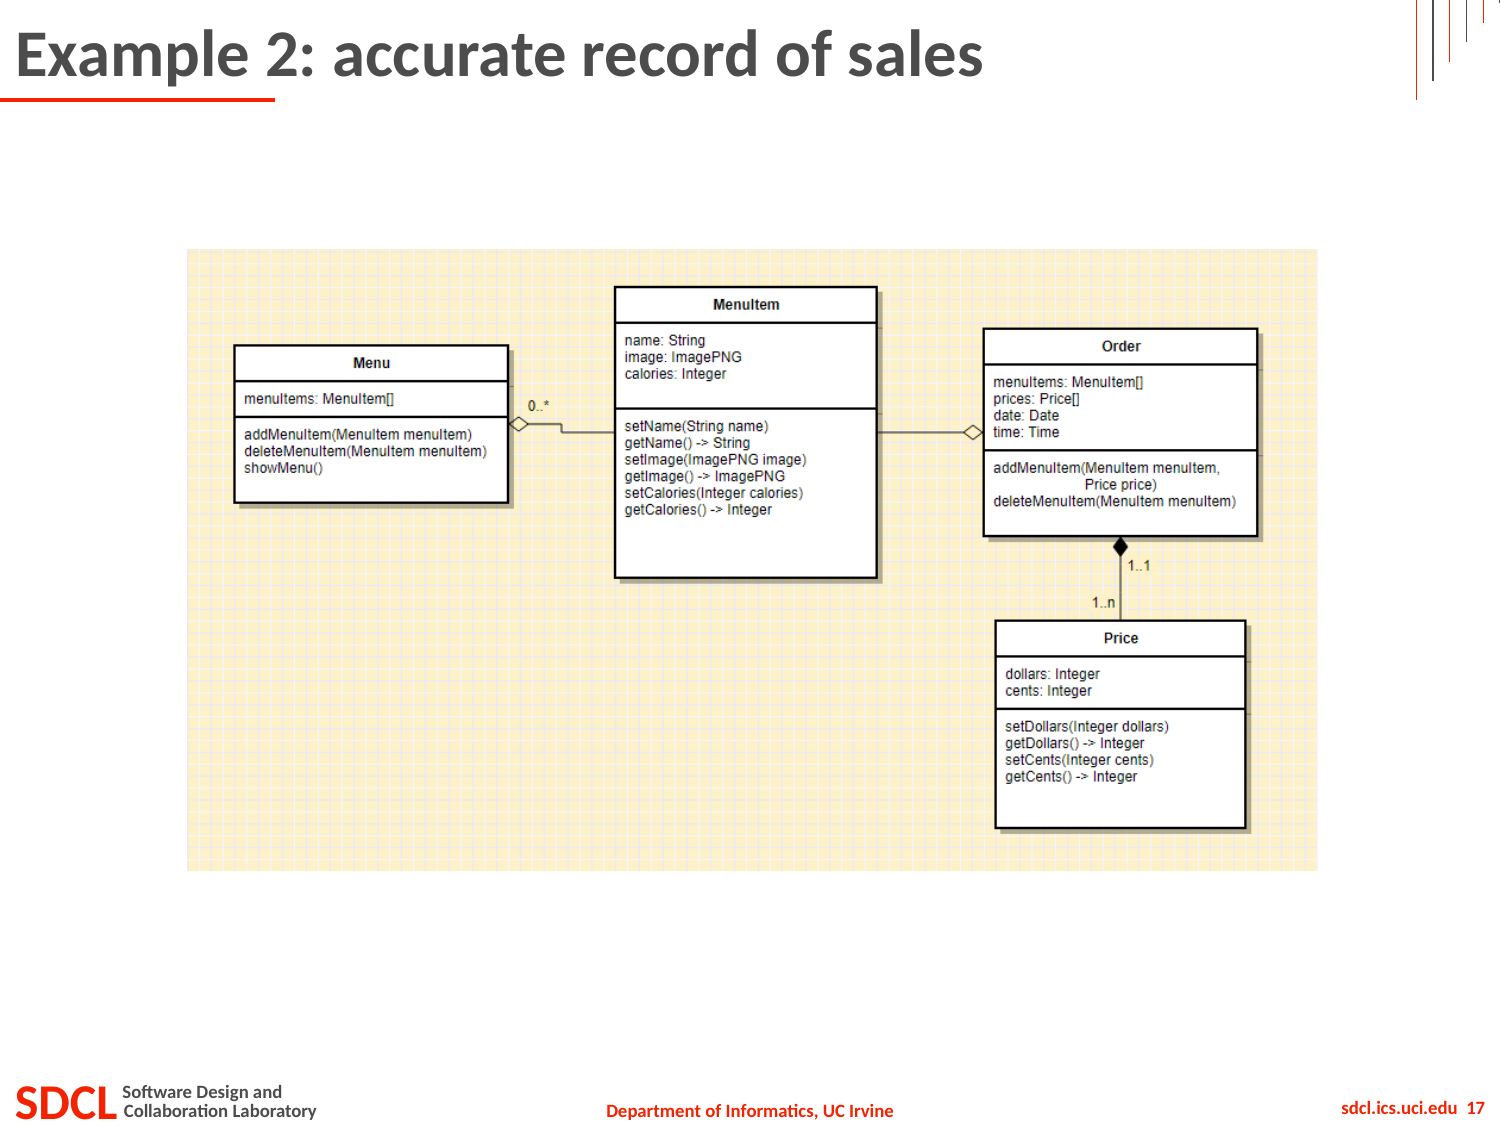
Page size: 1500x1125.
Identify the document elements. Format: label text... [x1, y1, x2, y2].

picture [187, 249, 1319, 871]
title Example 2: accurate record of sales [0, 0, 1350, 100]
